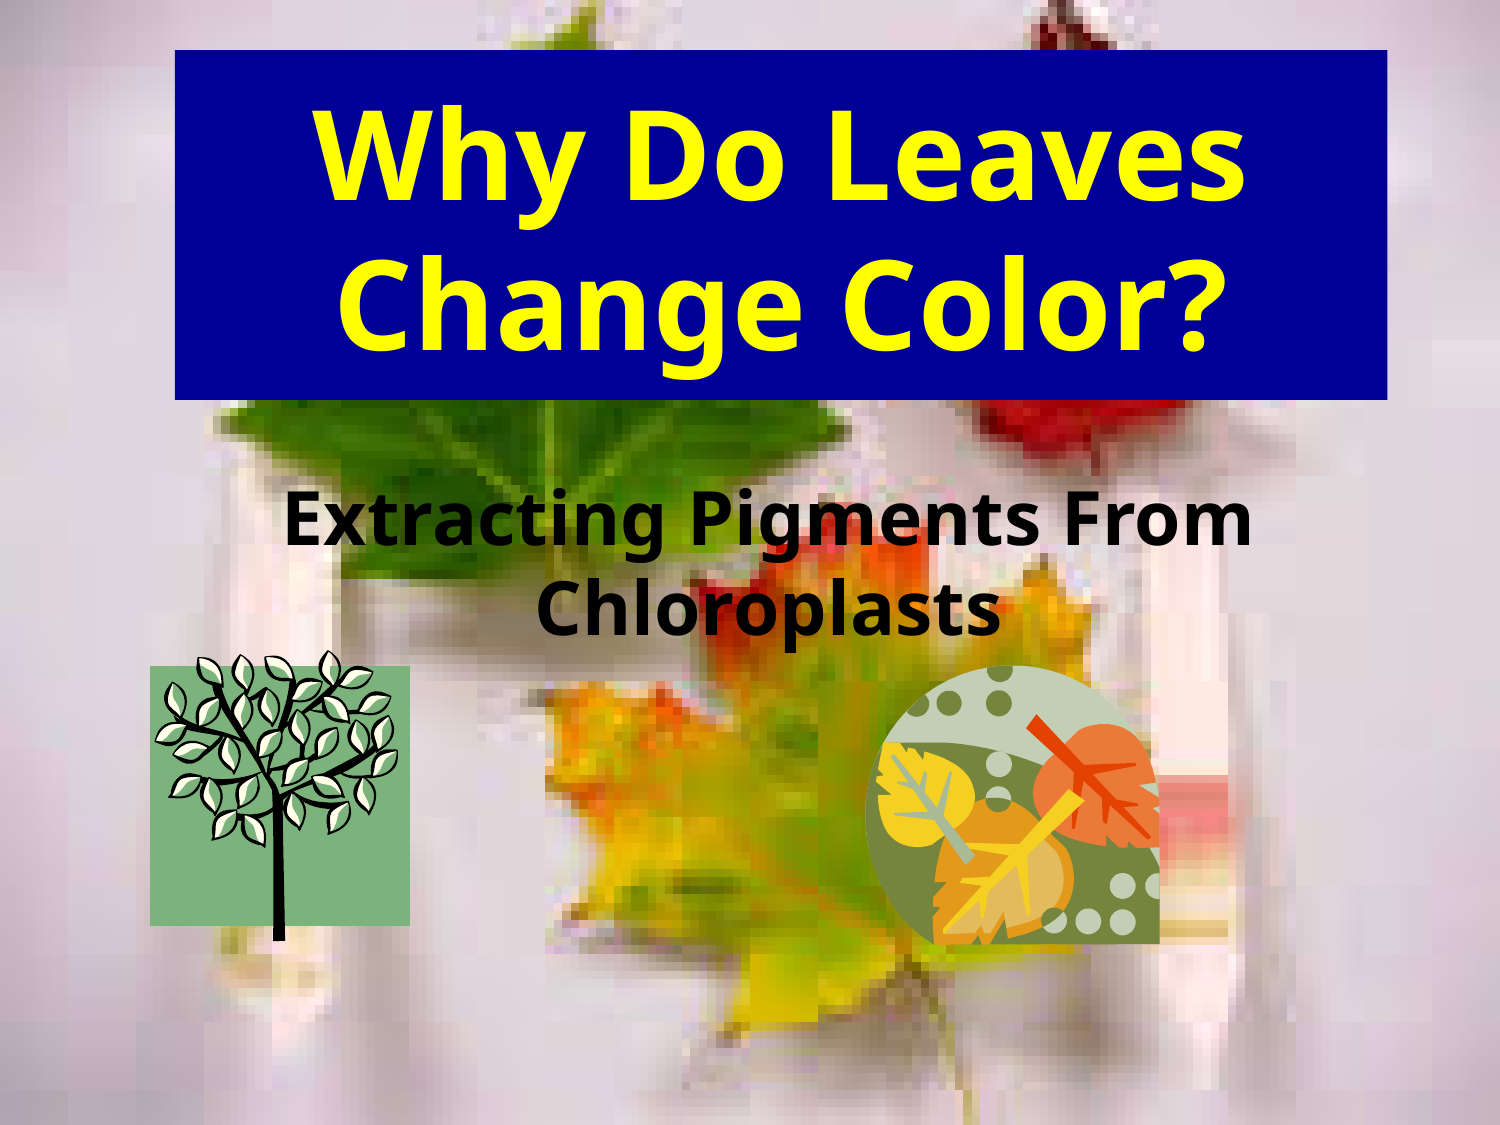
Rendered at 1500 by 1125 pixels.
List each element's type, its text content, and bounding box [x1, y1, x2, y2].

subtitle Extracting Pigments From Chloroplasts [249, 462, 1288, 701]
title Why Do Leaves Change Color? [174, 49, 1388, 401]
picture [0, 0, 1500, 1125]
